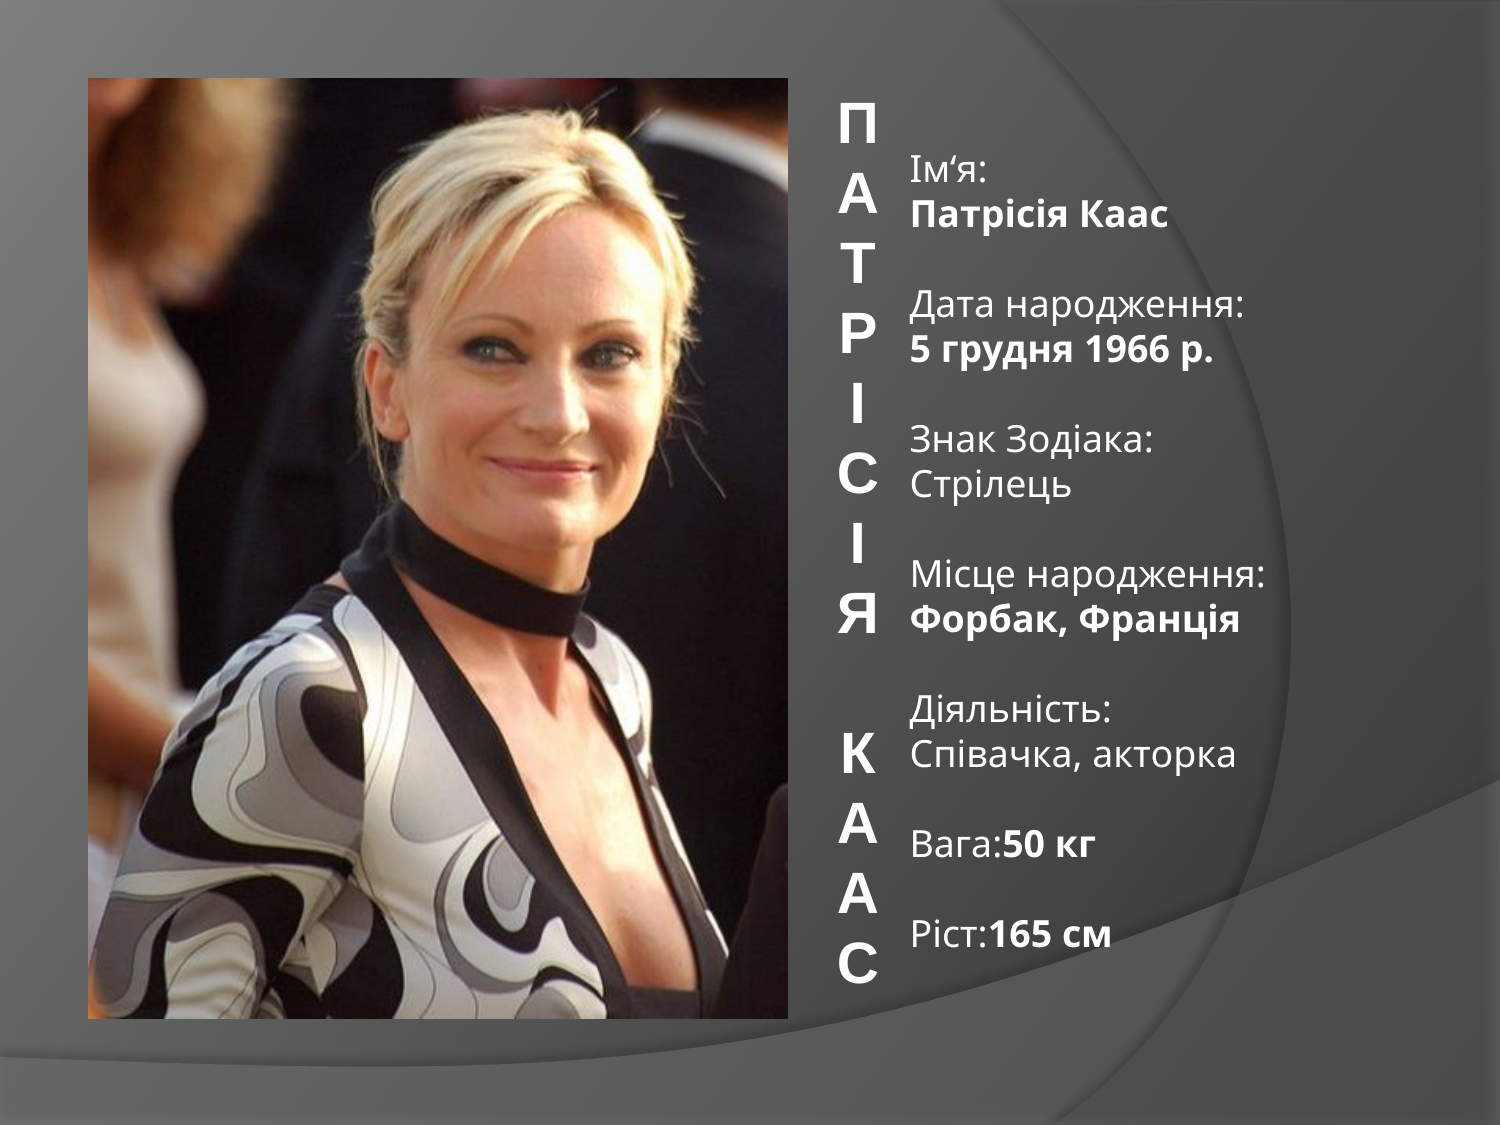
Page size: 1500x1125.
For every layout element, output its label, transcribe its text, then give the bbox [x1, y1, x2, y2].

picture [88, 77, 788, 1019]
text_box П А Т Р І С І Я К А А С [821, 78, 894, 1003]
text_box Ім‘я: Патрісія Каас Дата народження: 5 грудня 1966 р. Знак Зодіака: Стрілець Місце народження: Форбак, Франція Діяльність: Співачка, акторка Вага:50 кг Ріст:165 см [894, 137, 1447, 1007]
